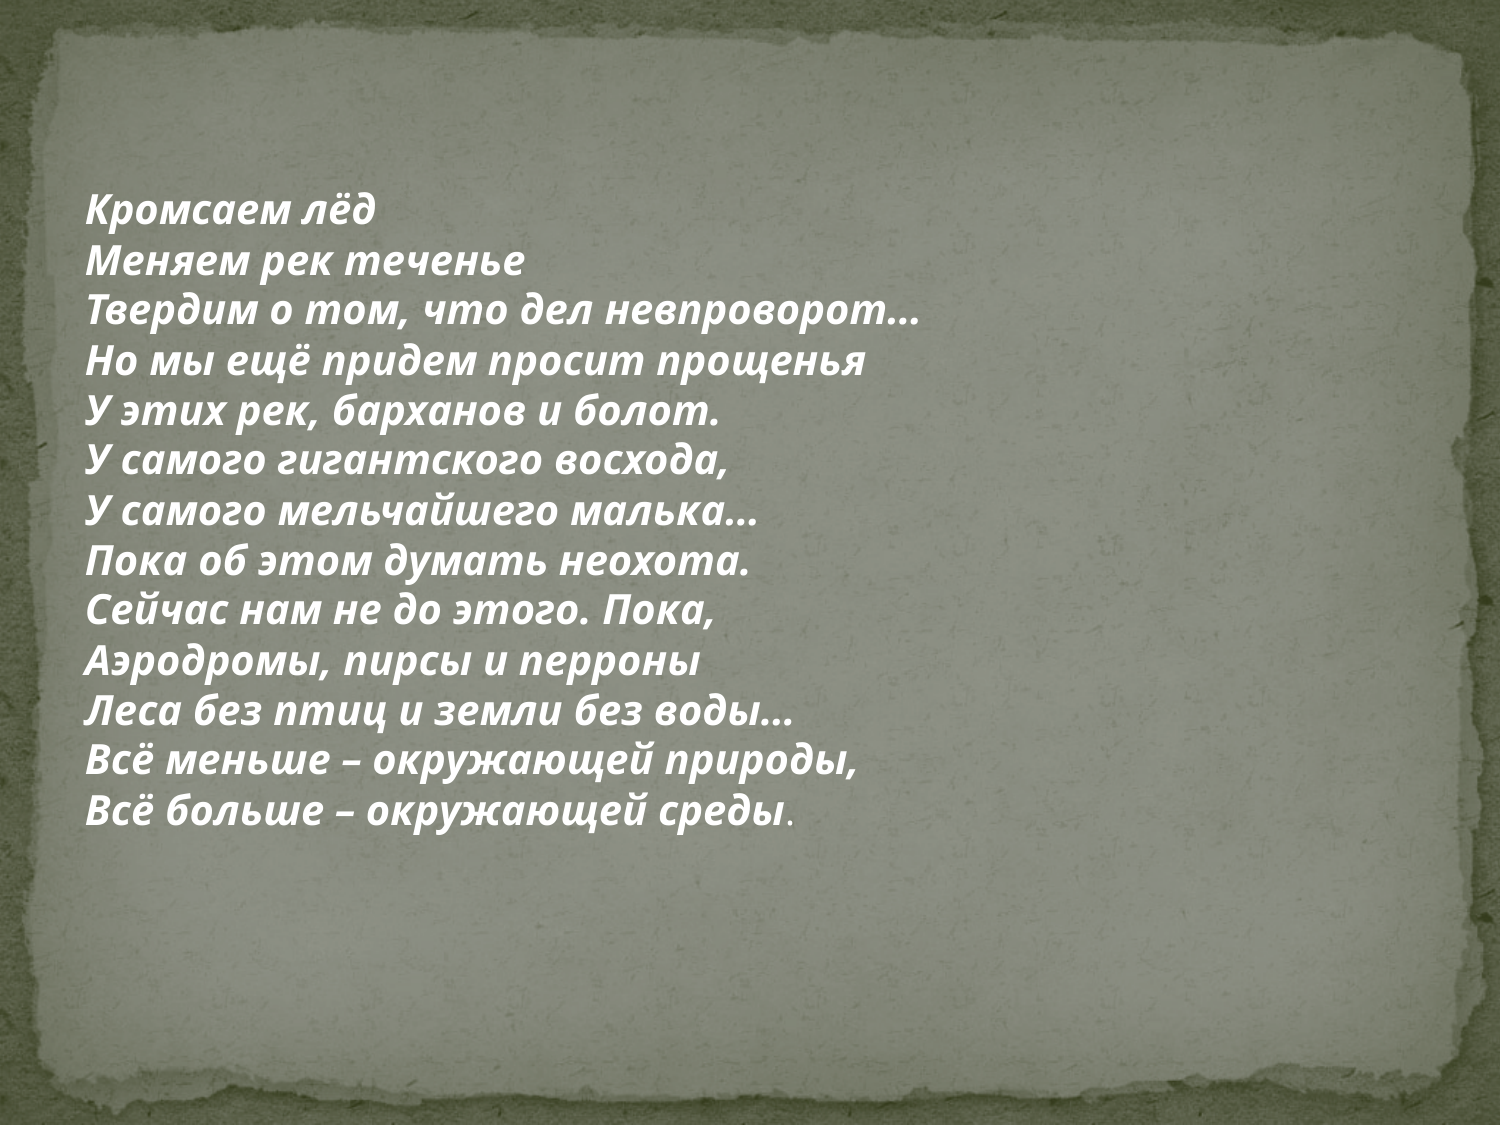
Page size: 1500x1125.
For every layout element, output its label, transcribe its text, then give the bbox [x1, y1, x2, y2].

text_box Кромсаем лёд Меняем рек теченье Твердим о том, что дел невпроворот… Но мы ещё придем просит прощенья У этих рек, барханов и болот. У самого гигантского восхода, У самого мельчайшего малька… Пока об этом думать неохота. Сейчас нам не до этого. Пока, Аэродромы, пирсы и перроны Леса без птиц и земли без воды… Всё меньше – окружающей природы, Всё больше – окружающей среды. [70, 175, 1090, 841]
